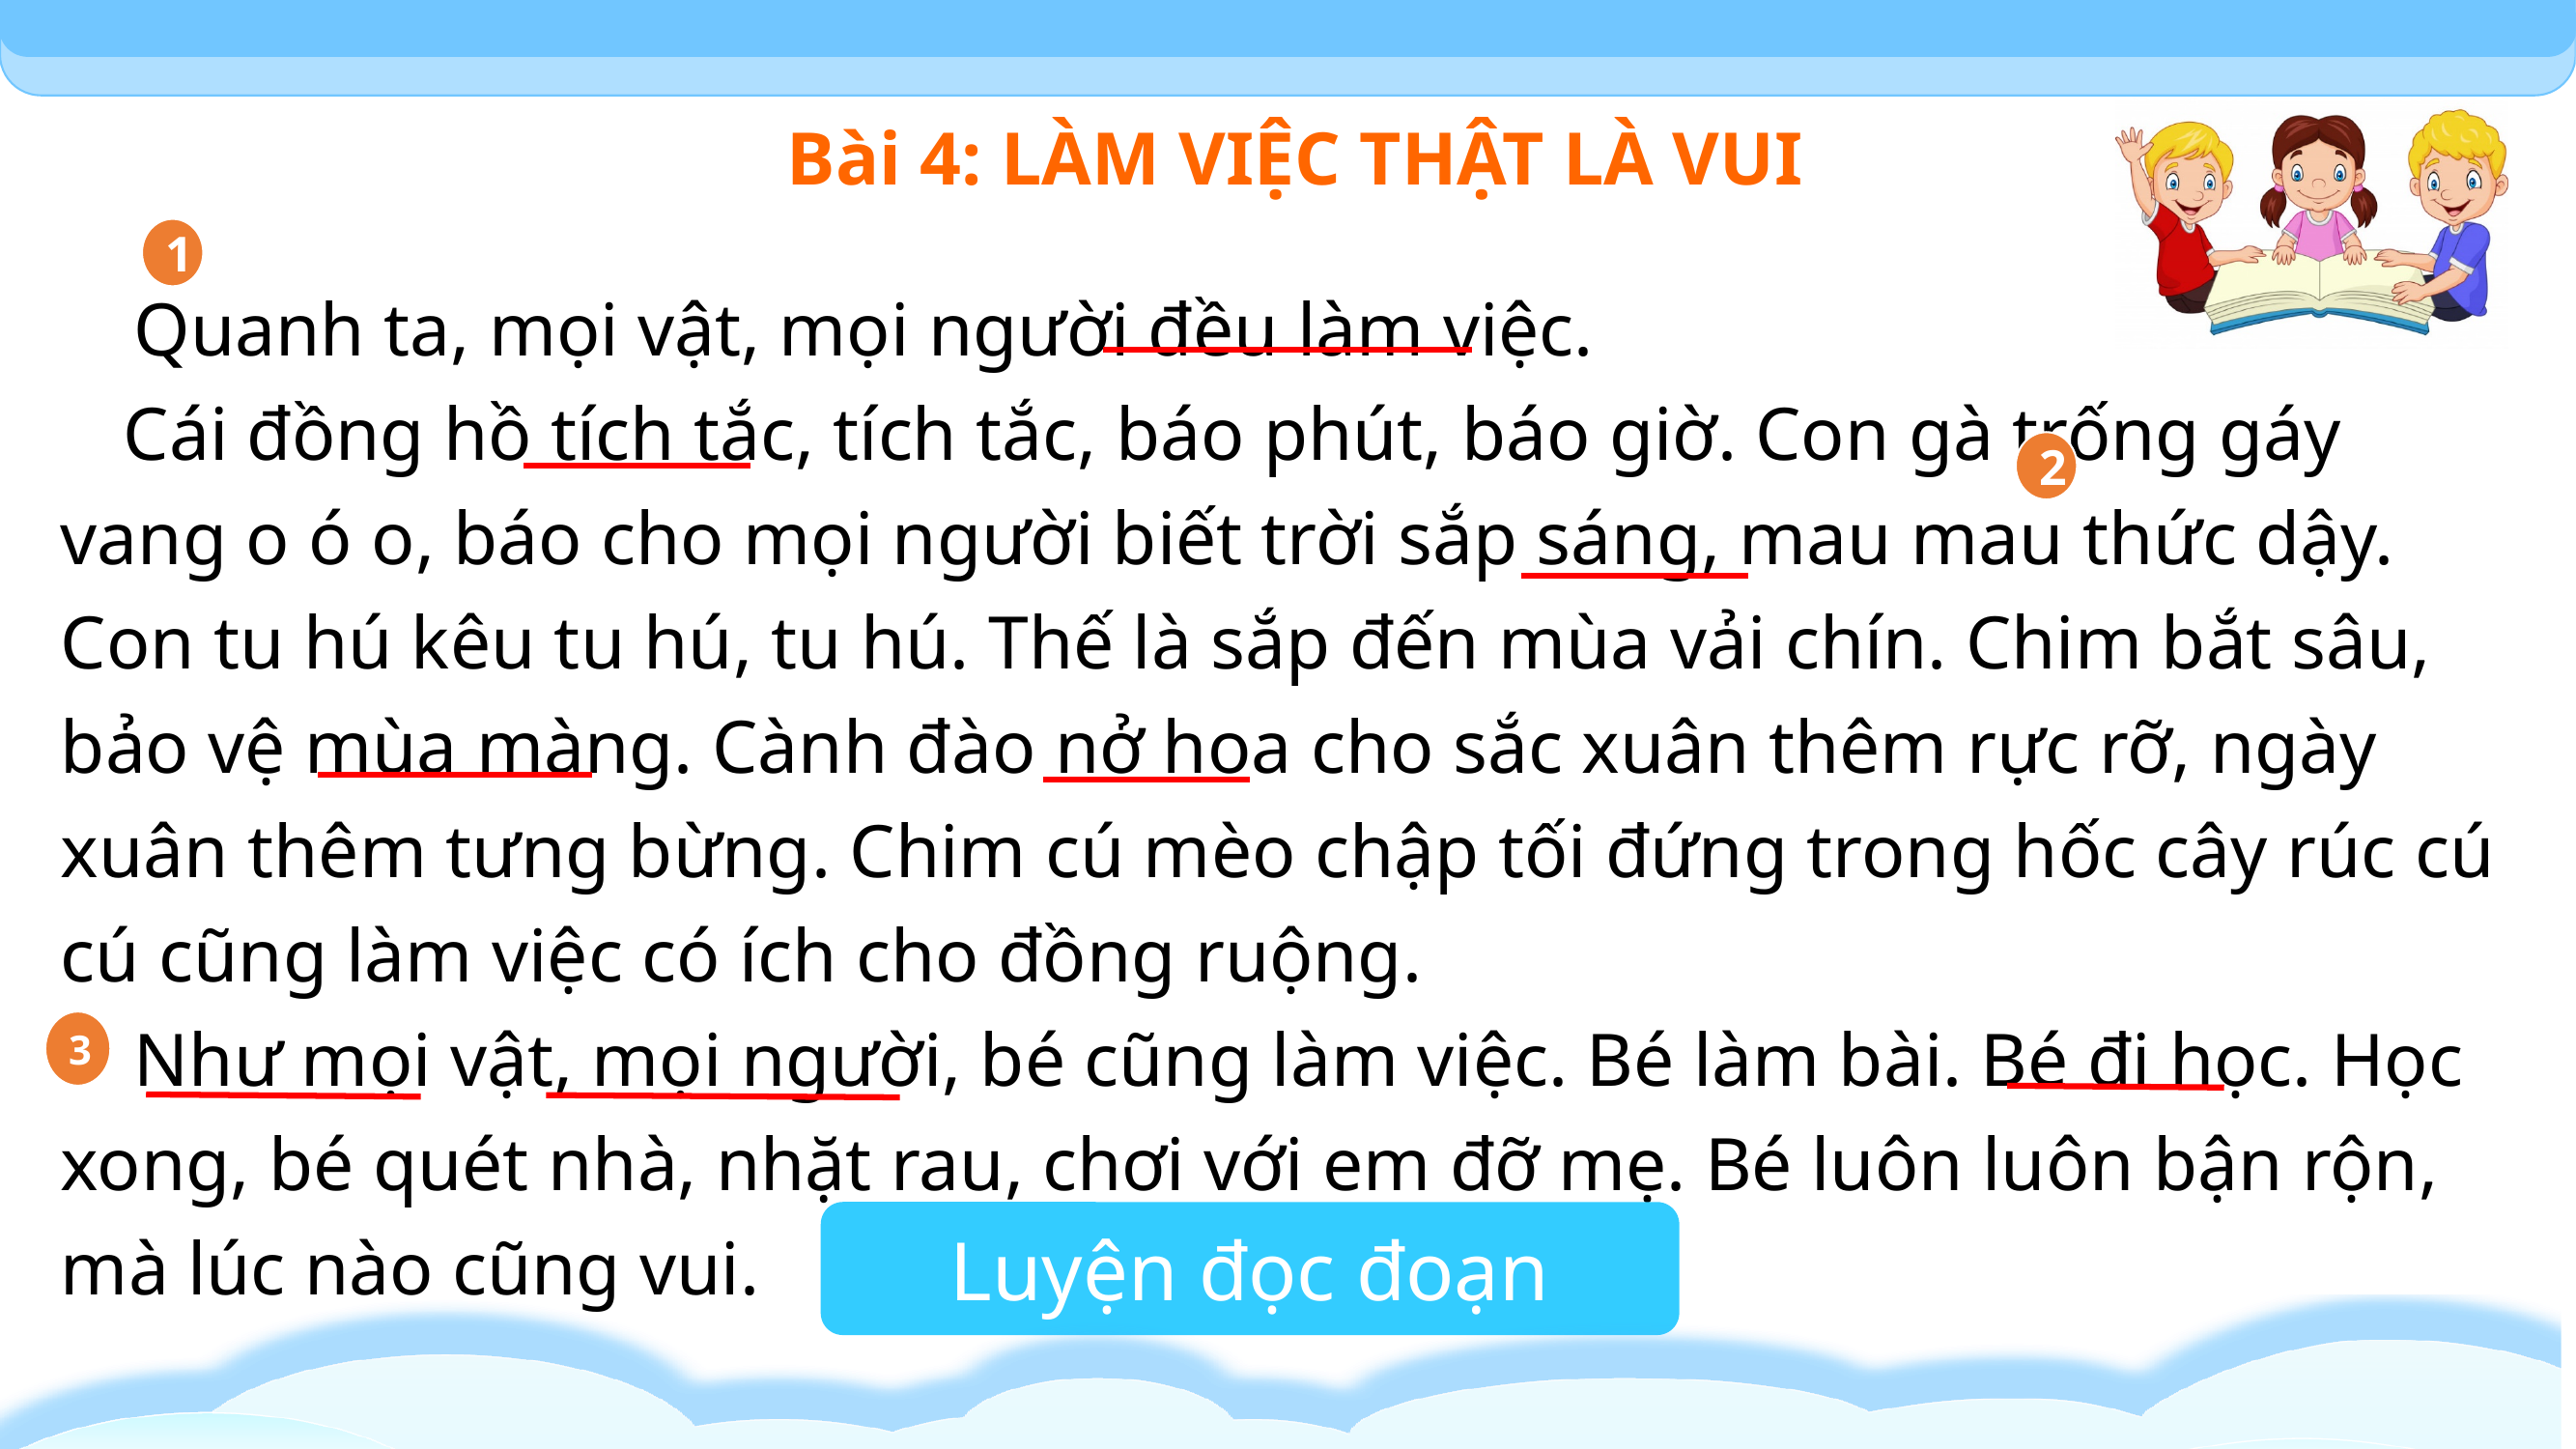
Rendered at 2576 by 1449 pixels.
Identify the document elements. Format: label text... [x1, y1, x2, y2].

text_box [0, 0, 2576, 96]
picture [0, 1293, 2562, 1449]
text_box Luyện đọc đoạn [819, 1201, 1681, 1293]
picture [2115, 96, 2508, 349]
text_box Quanh ta, mọi vật, mọi người đều làm việc. Cái đồng hồ tích tắc, tích tắc, báo phút, báo giờ. Con gà trống gáy vang o ó o, báo cho mọi người biết trời sắp sáng, mau mau thức dậy. Con tu hú kêu tu hú, tu hú. Thế là sắp đến mùa vải chín. Chim bắt sâu, bảo vệ mùa màng. Cành đào nở hoa cho sắc xuân thêm rực rỡ, ngày xuân thêm tưng bừng. Chim cú mèo chập tối đứng trong hốc cây rúc cú cú cũng làm việc có ích cho đồng ruộng. Như mọi vật, mọi người, bé cũng làm việc. Bé làm bài. Bé đi học. Học xong, bé quét nhà, nhặt rau, chơi với em đỡ mẹ. Bé luôn luôn bận rộn, mà lúc nào cũng vui. [41, 256, 2534, 1293]
text_box 3 [43, 1010, 112, 1087]
text_box 2 [2014, 431, 2079, 501]
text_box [146, 1094, 421, 1097]
text_box Bài 4: LÀM VIỆC THẬT LÀ VUI [0, 102, 2115, 210]
text_box 1 [140, 217, 205, 288]
